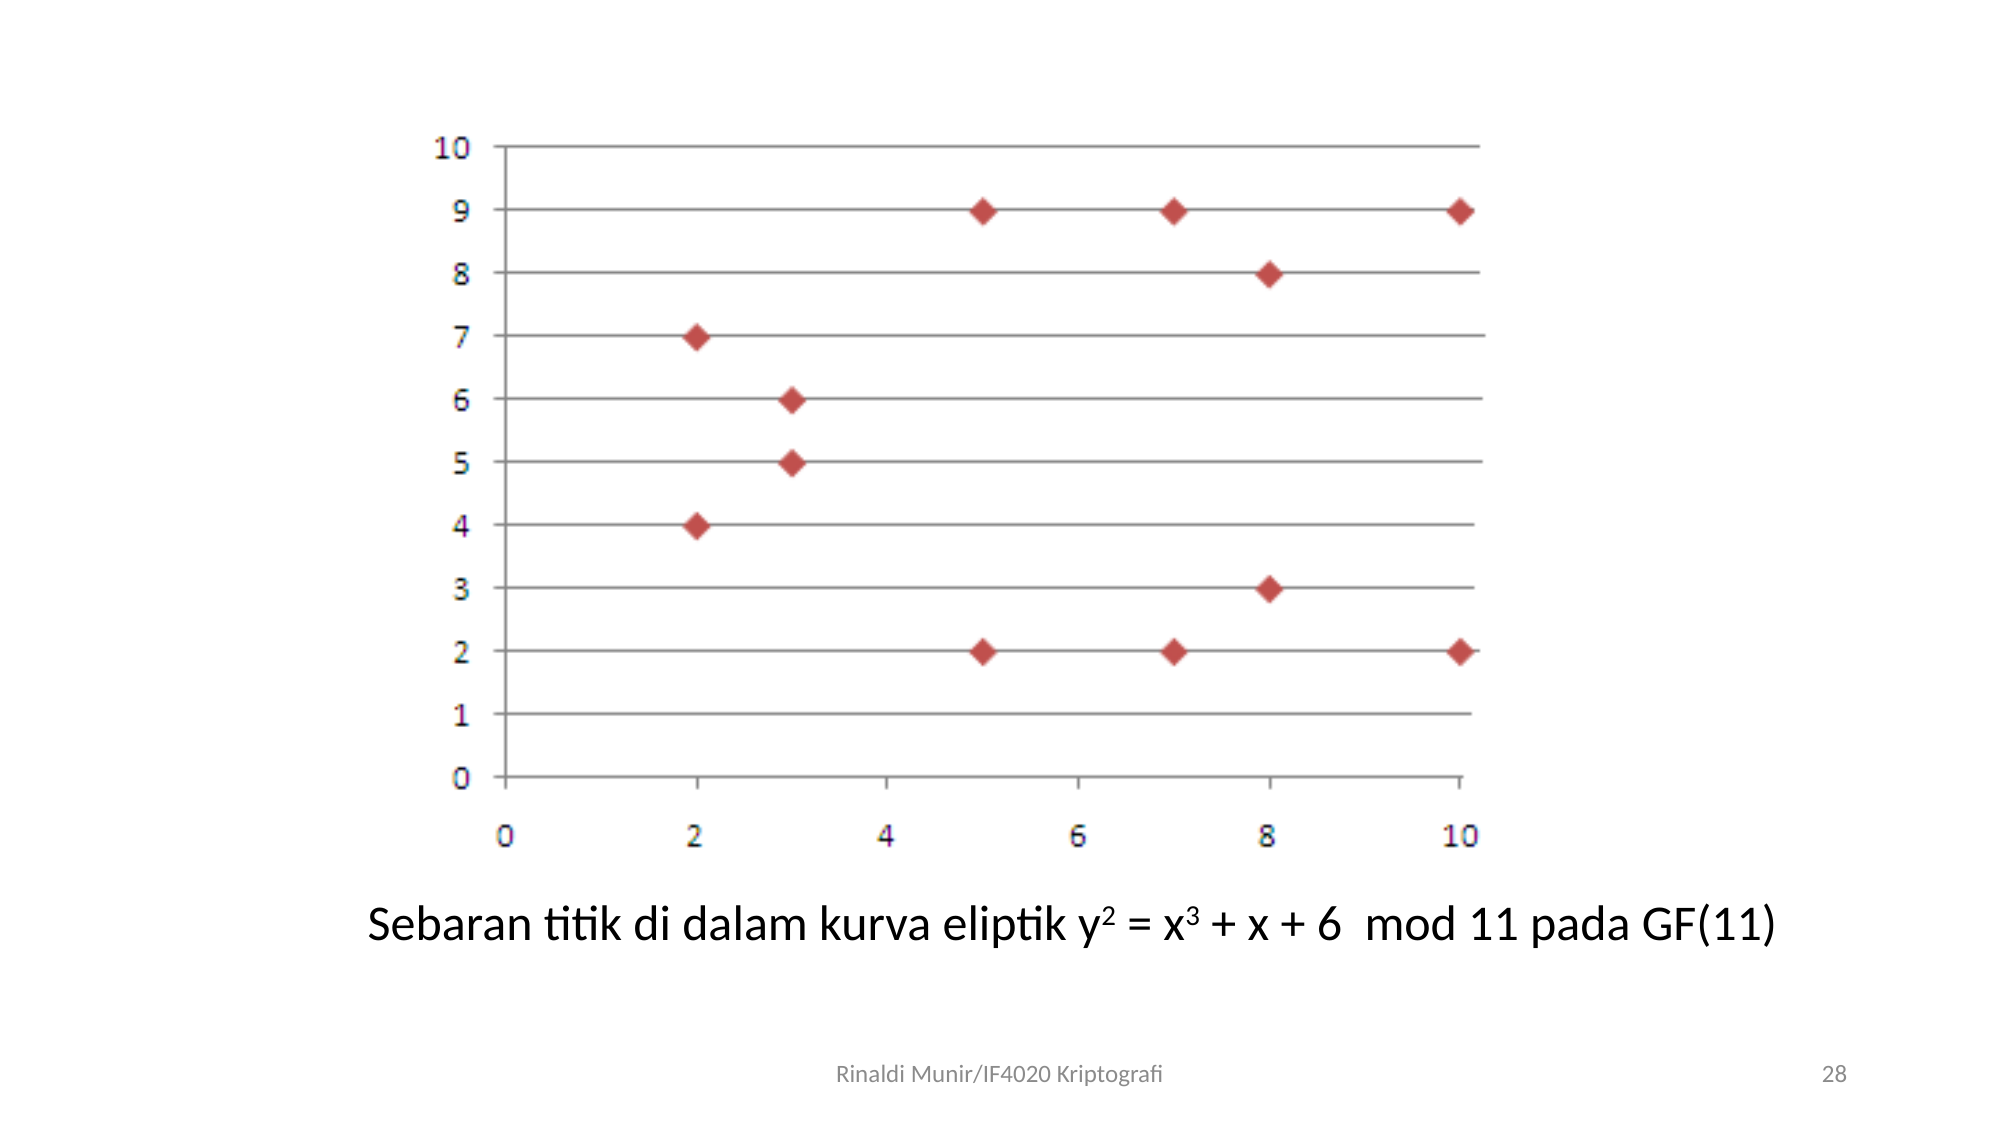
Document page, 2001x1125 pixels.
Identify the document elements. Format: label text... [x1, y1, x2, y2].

picture [412, 124, 1489, 875]
text_box Sebaran titik di dalam kurva eliptik y2 = x3 + x + 6 mod 11 pada GF(11) [353, 883, 1804, 958]
slide_number 28 [1412, 1042, 1863, 1103]
footer Rinaldi Munir/IF4020 Kriptografi [662, 1042, 1338, 1103]
